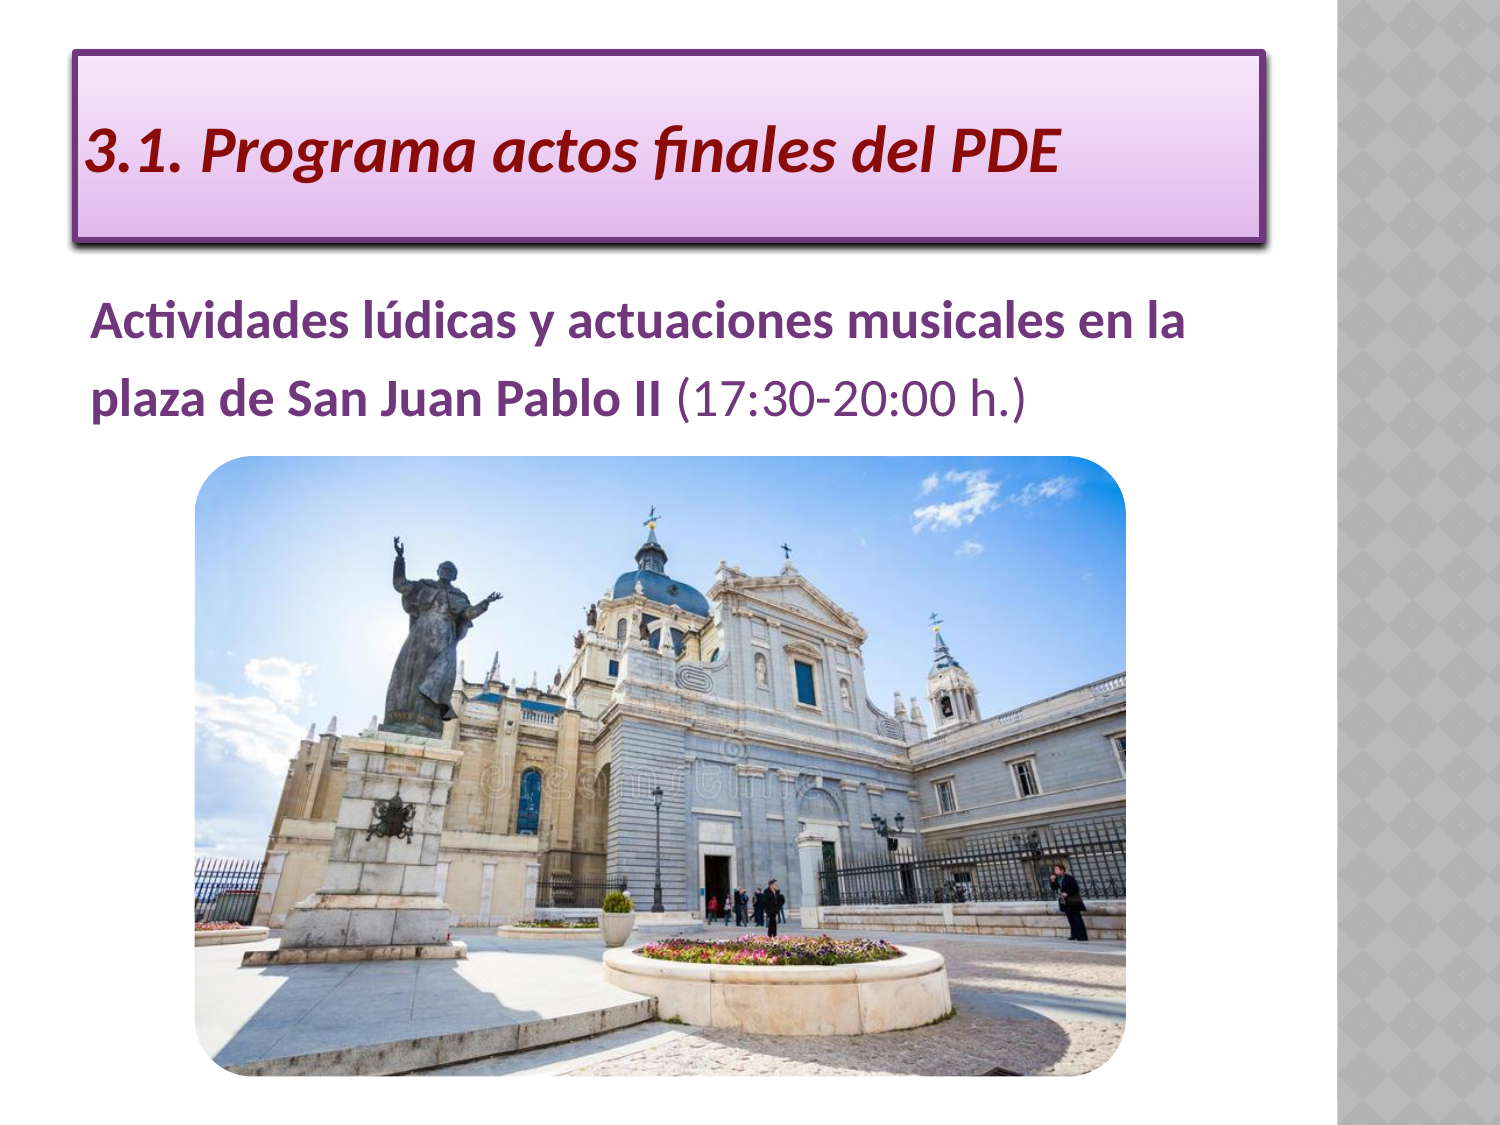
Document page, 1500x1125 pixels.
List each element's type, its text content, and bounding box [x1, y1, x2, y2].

picture [194, 455, 1127, 1077]
title 3.1. Programa actos finales del PDE [72, 49, 1266, 243]
list Actividades lúdicas y actuaciones musicales en la plaza de San Juan Pablo II (17:30-20:00 h.) [75, 264, 1263, 1059]
